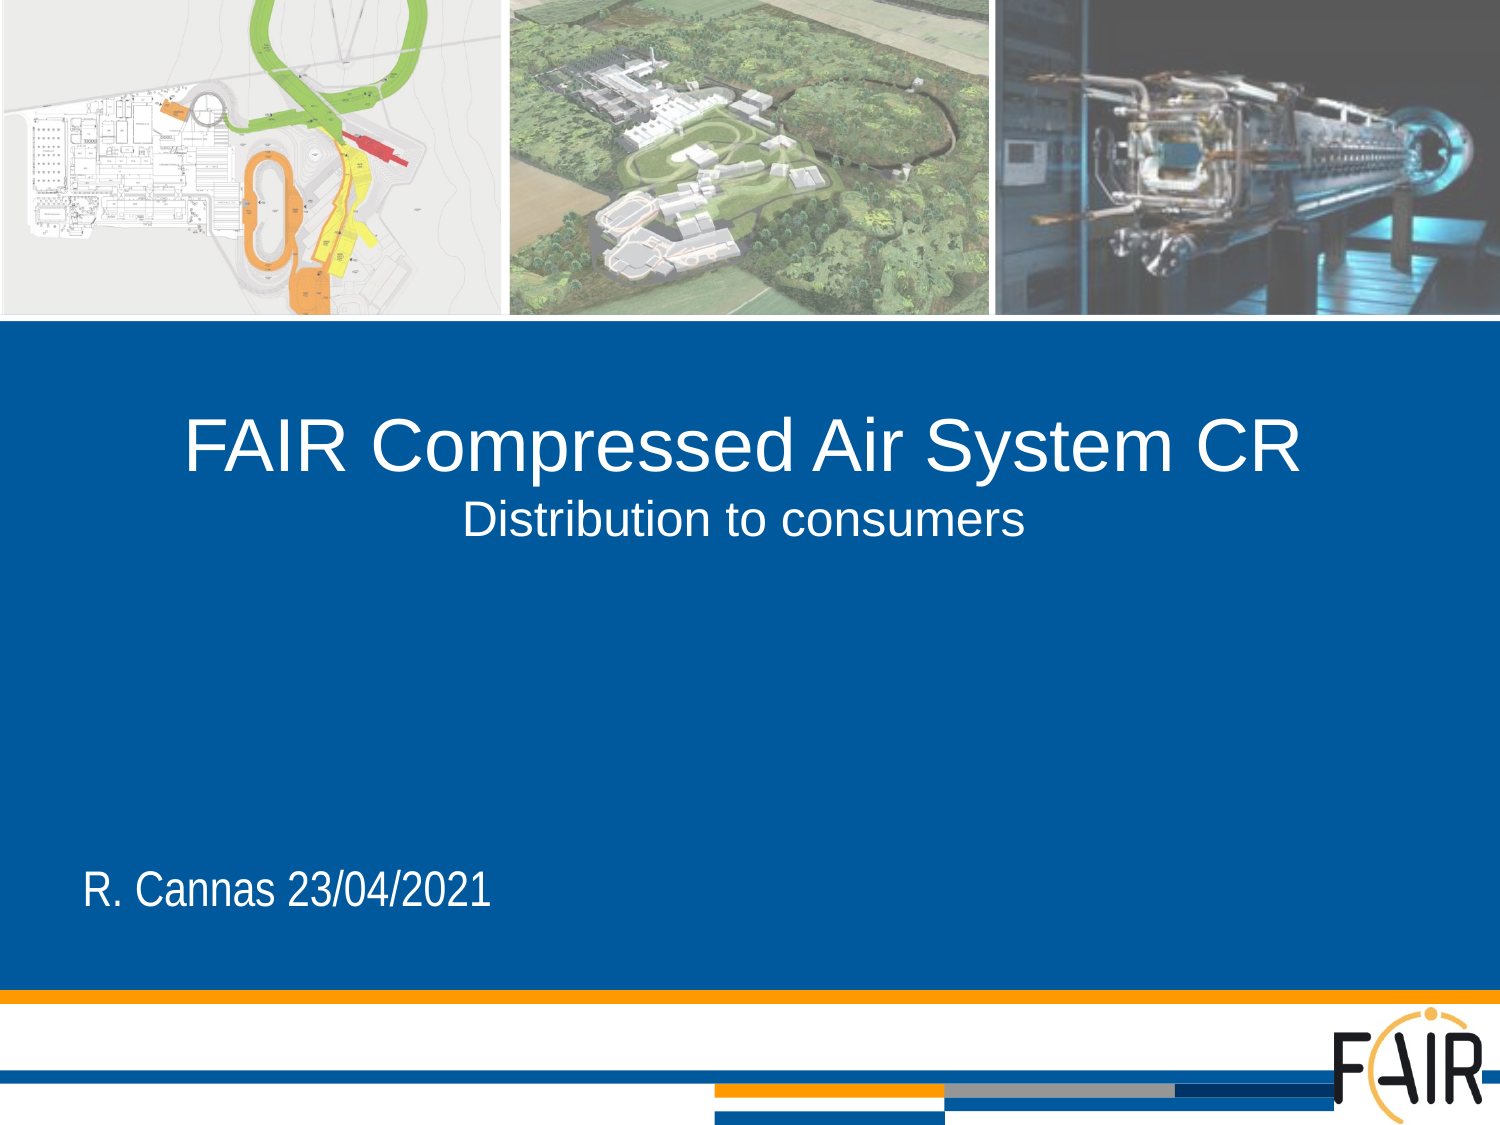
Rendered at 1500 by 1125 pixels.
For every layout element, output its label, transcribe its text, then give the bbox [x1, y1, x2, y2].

text_box R. Cannas 23/04/2021 [82, 676, 1088, 917]
picture [1334, 1007, 1482, 1124]
text_box FAIR Compressed Air System CR Distribution to consumers [82, 396, 1406, 634]
